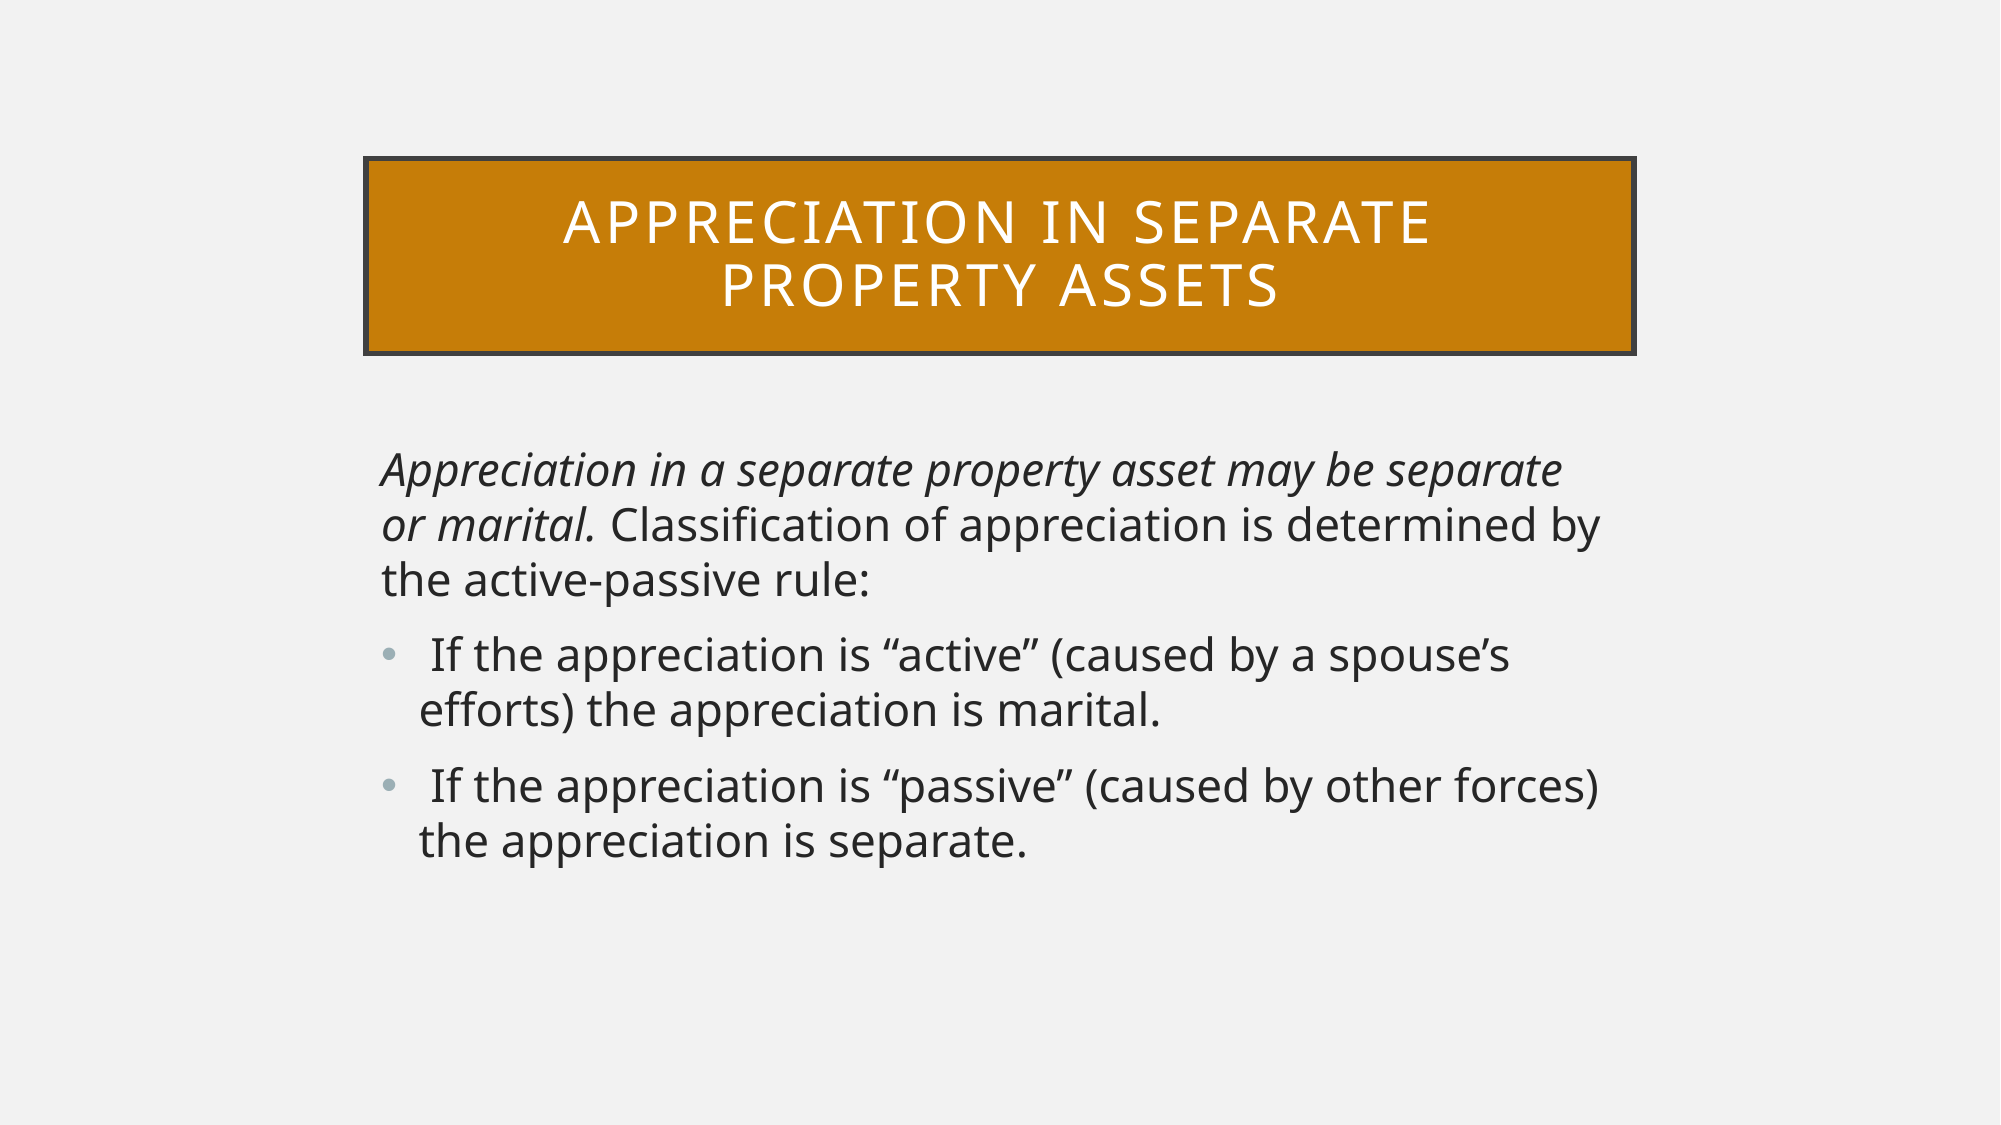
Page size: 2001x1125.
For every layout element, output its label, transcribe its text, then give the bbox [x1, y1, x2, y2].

title Appreciation in separate property assets [363, 156, 1637, 356]
list Appreciation in a separate property asset may be separate or marital. Classification of appreciation is determined by the active-passive rule: If the appreciation is “active” (caused by a spouse’s efforts) the appreciation is marital. If the appreciation is “passive” (caused by other forces) the appreciation is separate. [366, 432, 1634, 942]
